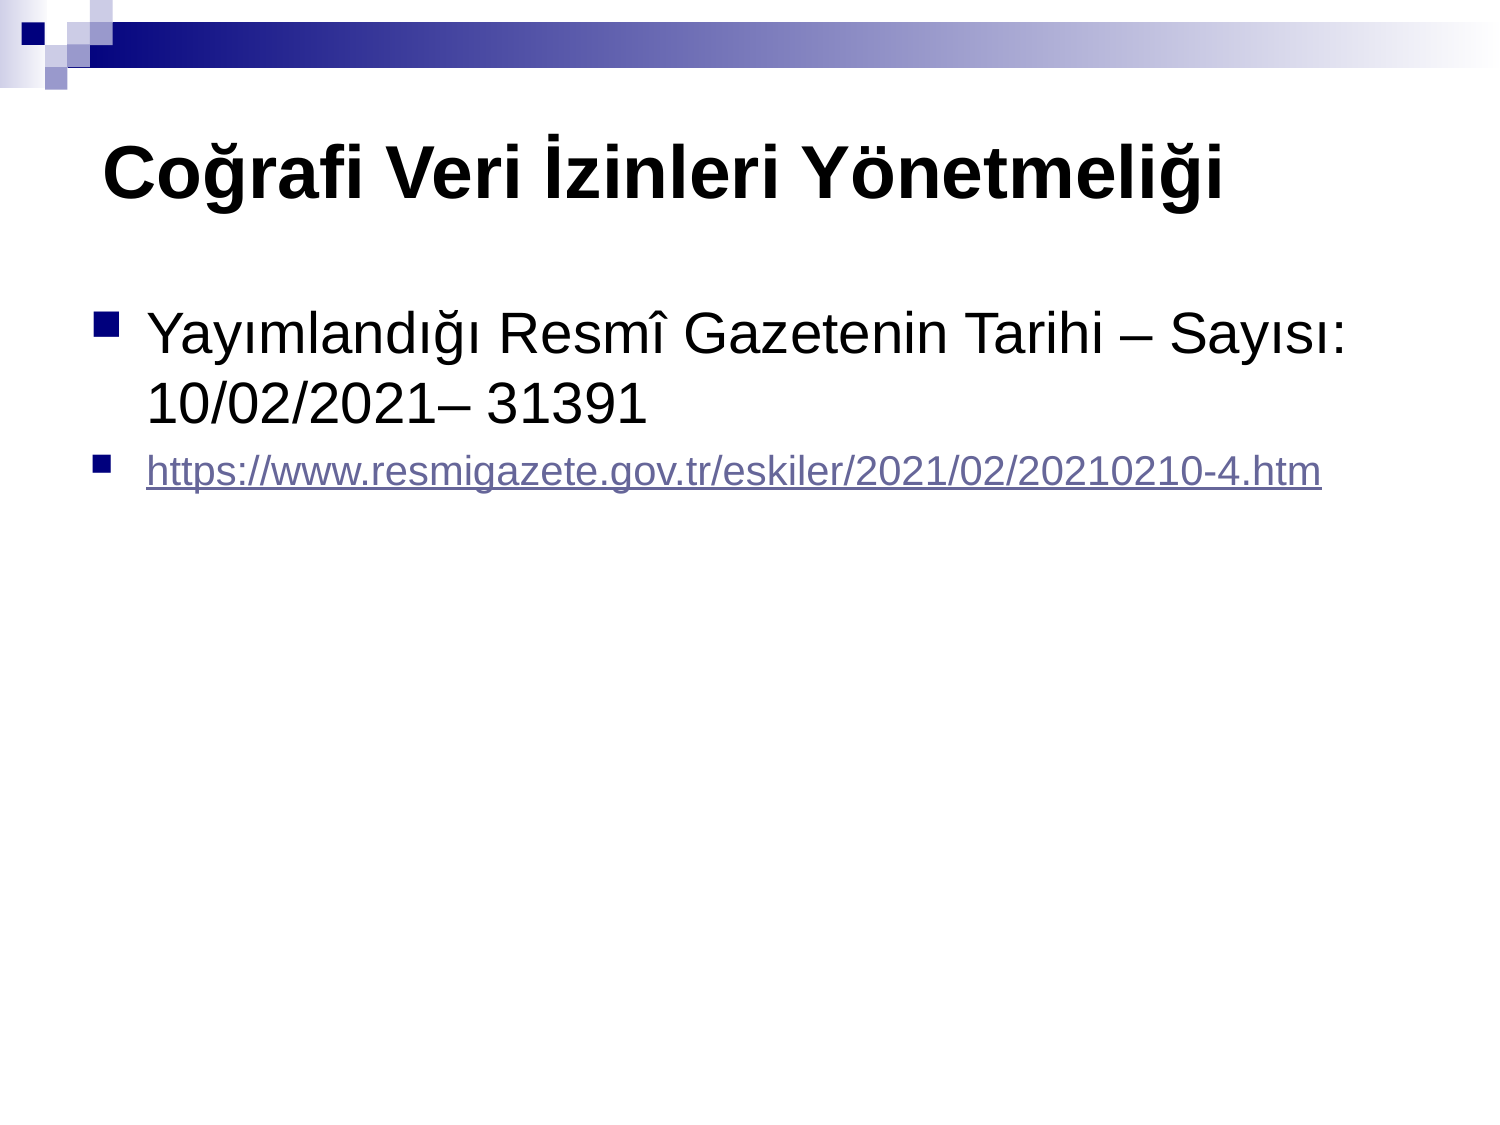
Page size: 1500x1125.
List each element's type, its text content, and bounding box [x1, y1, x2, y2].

list Yayımlandığı Resmî Gazetenin Tarihi – Sayısı: 10/02/2021– 31391 https://www.resmigazete.gov.tr/eskiler/2021/02/20210210-4.htm [74, 287, 1426, 588]
title Coğrafi Veri İzinleri Yönetmeliği [87, 74, 1351, 263]
